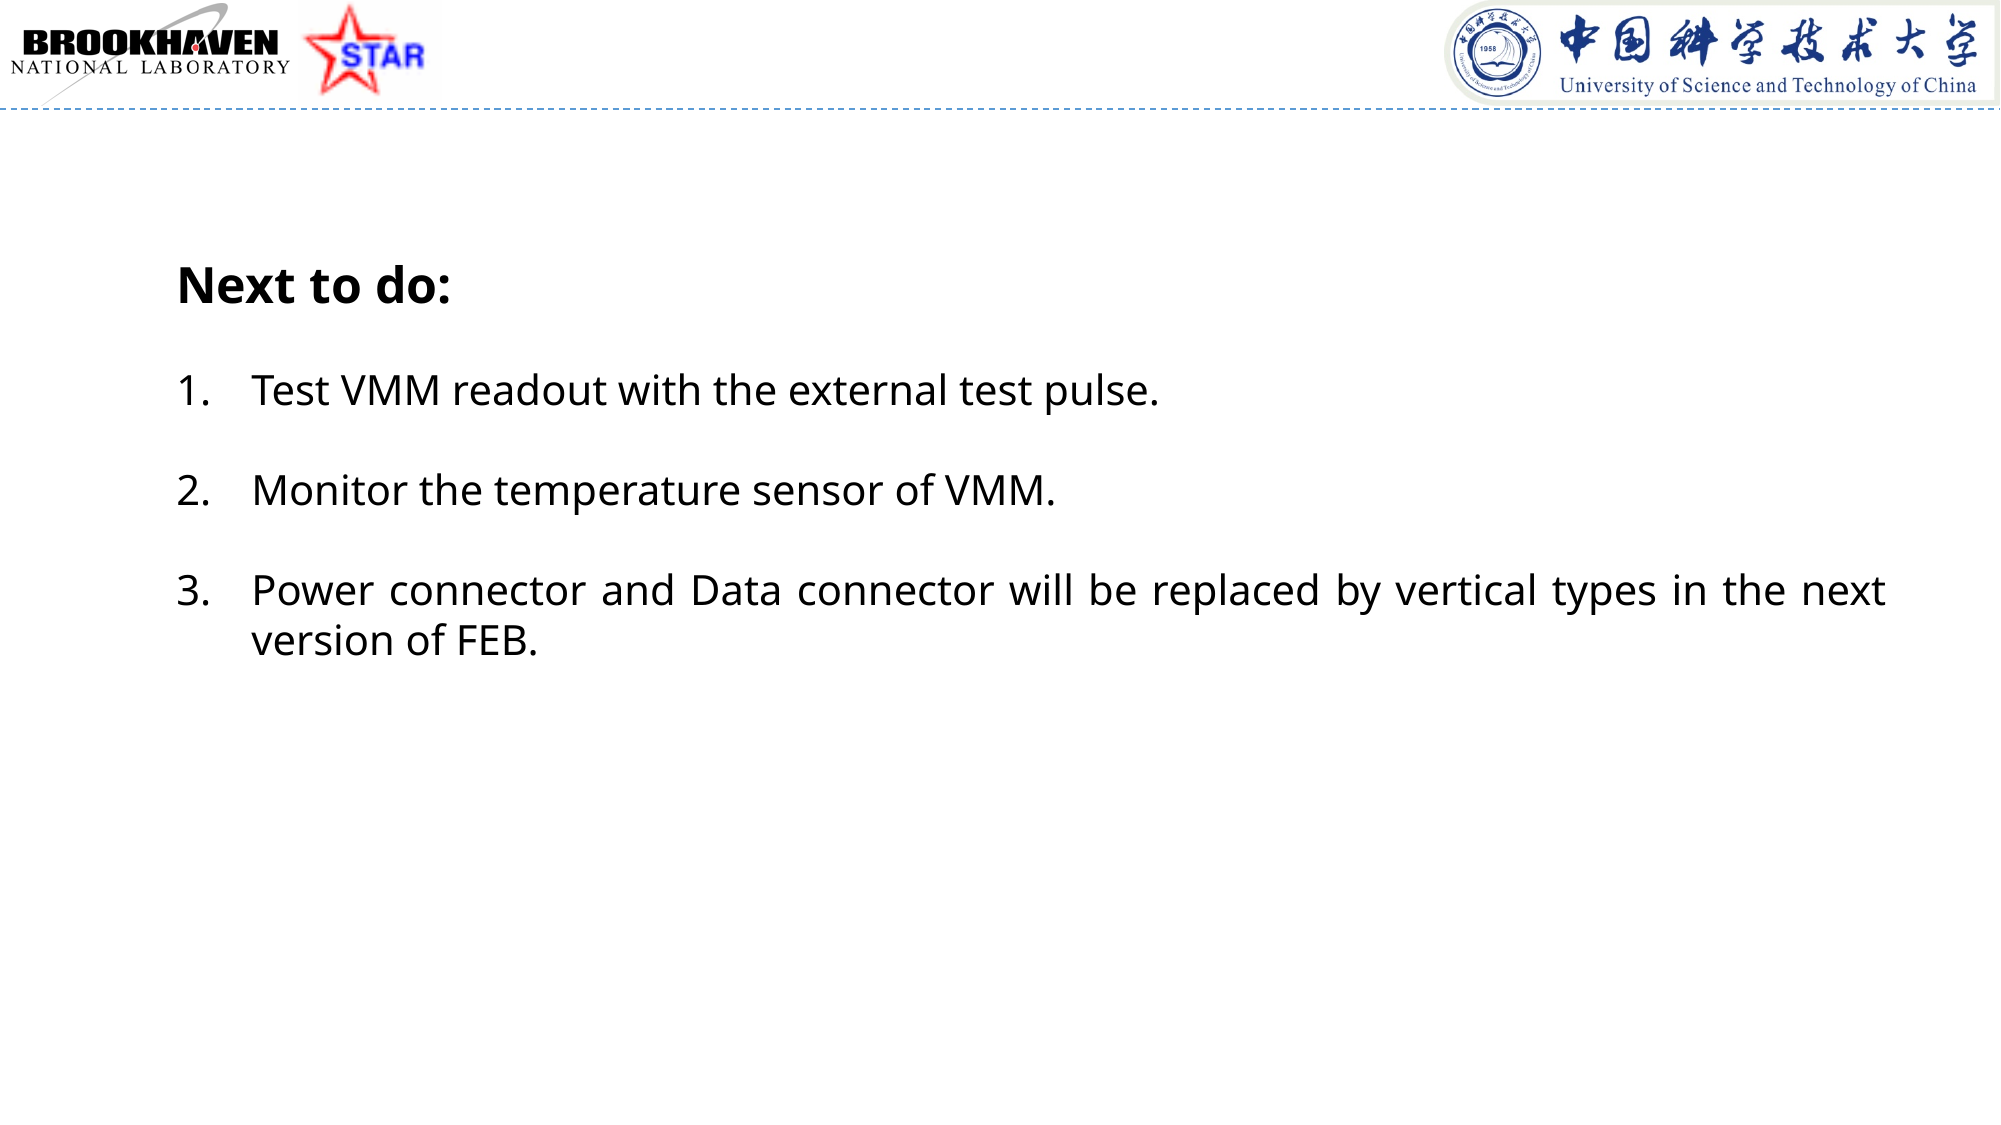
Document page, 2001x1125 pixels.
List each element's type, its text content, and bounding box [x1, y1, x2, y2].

picture [0, 0, 442, 108]
text_box Next to do: Test VMM readout with the external test pulse. Monitor the temperature sensor of VMM. Power connector and Data connector will be replaced by vertical types in the next version of FEB. [161, 246, 1902, 722]
picture [1444, 0, 2000, 106]
